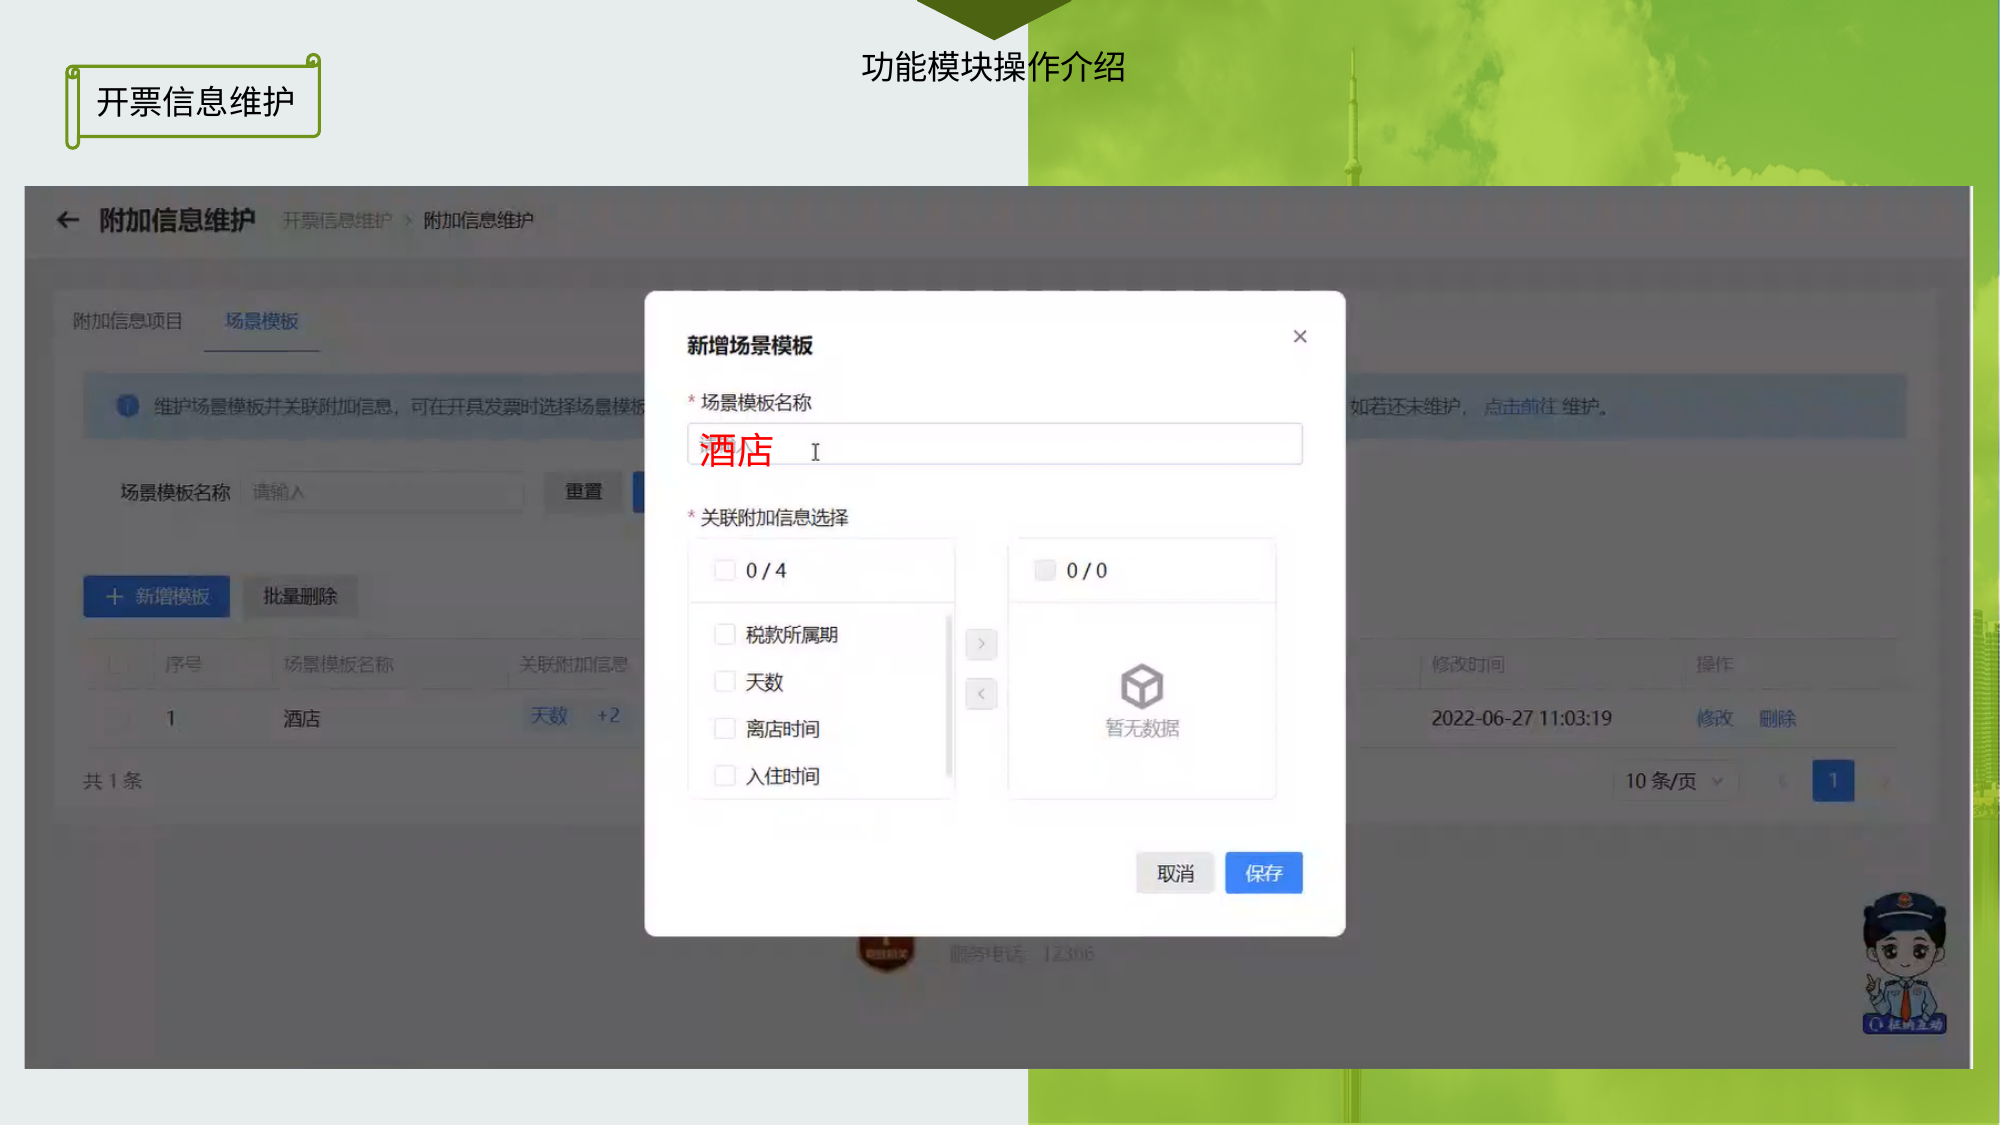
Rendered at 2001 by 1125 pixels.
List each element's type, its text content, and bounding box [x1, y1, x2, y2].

text_box 开票信息维护 [65, 53, 321, 150]
text_box [917, 0, 1072, 39]
picture [24, 186, 1974, 1069]
text_box 功能模块操作介绍 [841, 39, 1148, 94]
